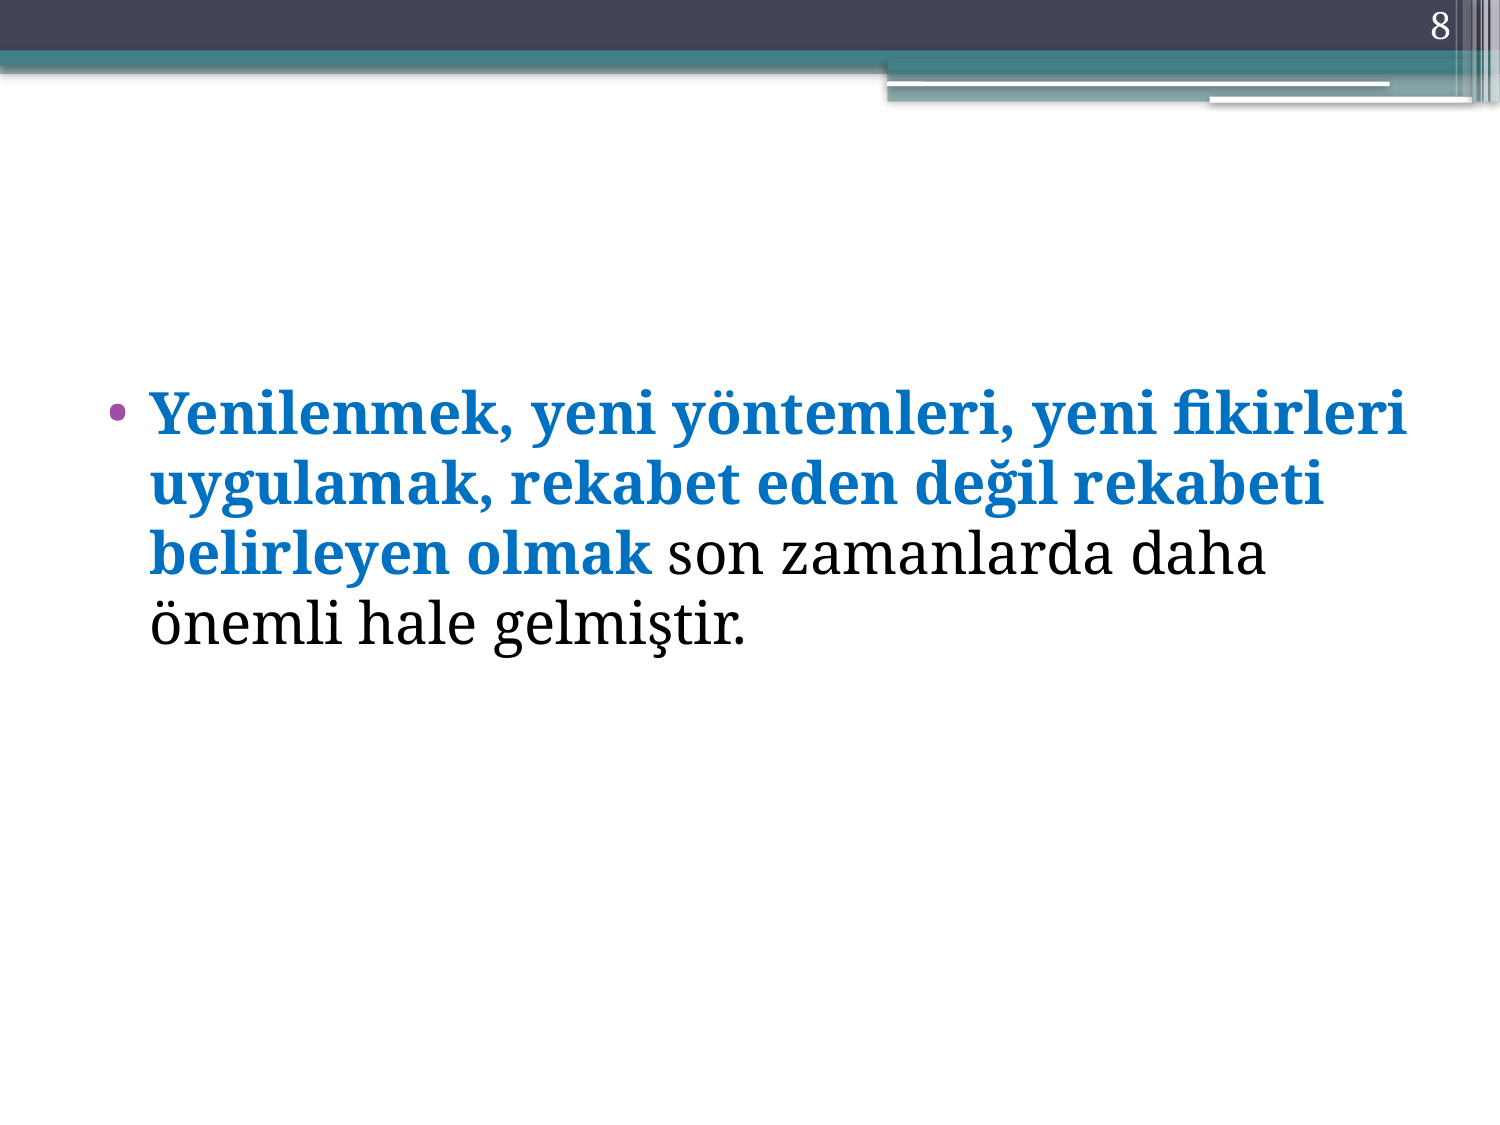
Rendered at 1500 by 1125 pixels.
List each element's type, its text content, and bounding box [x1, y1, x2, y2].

slide_number 8 [1341, 0, 1466, 61]
list Yenilenmek, yeni yöntemleri, yeni fikirleri uygulamak, rekabet eden değil rekabeti belirleyen olmak son zamanlarda daha önemli hale gelmiştir. [75, 368, 1425, 1079]
